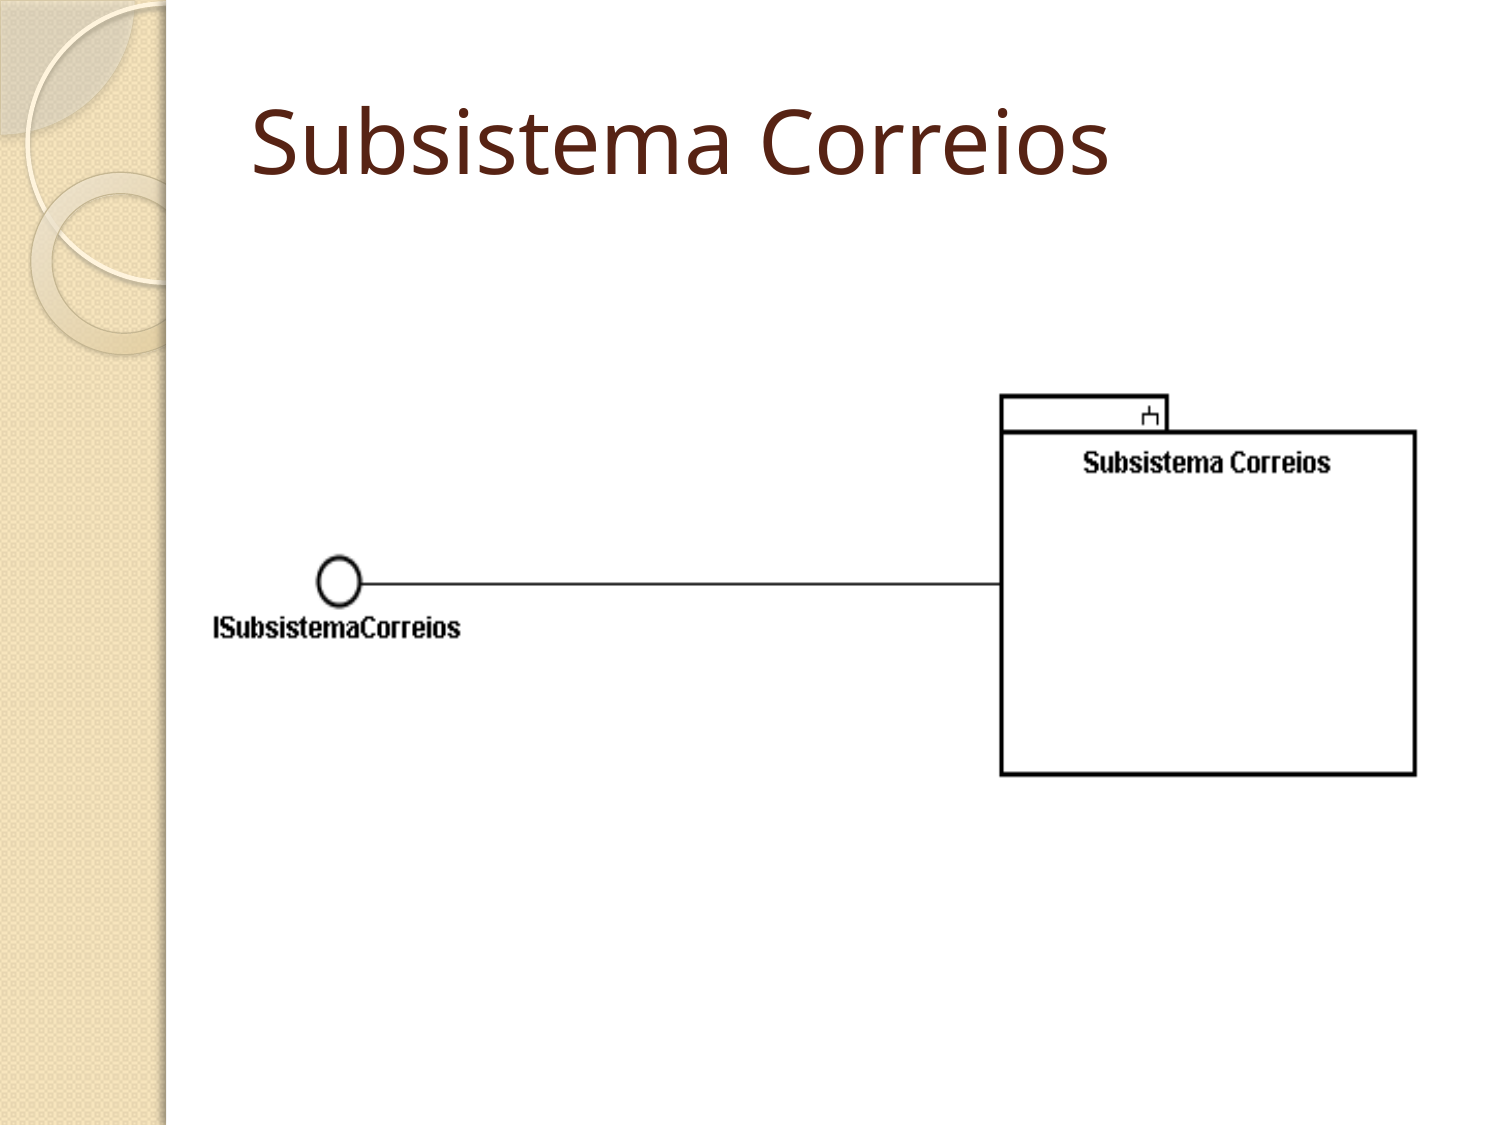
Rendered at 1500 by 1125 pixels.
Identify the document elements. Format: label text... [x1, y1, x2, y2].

title Subsistema Correios [235, 45, 1466, 233]
picture [194, 373, 1436, 799]
